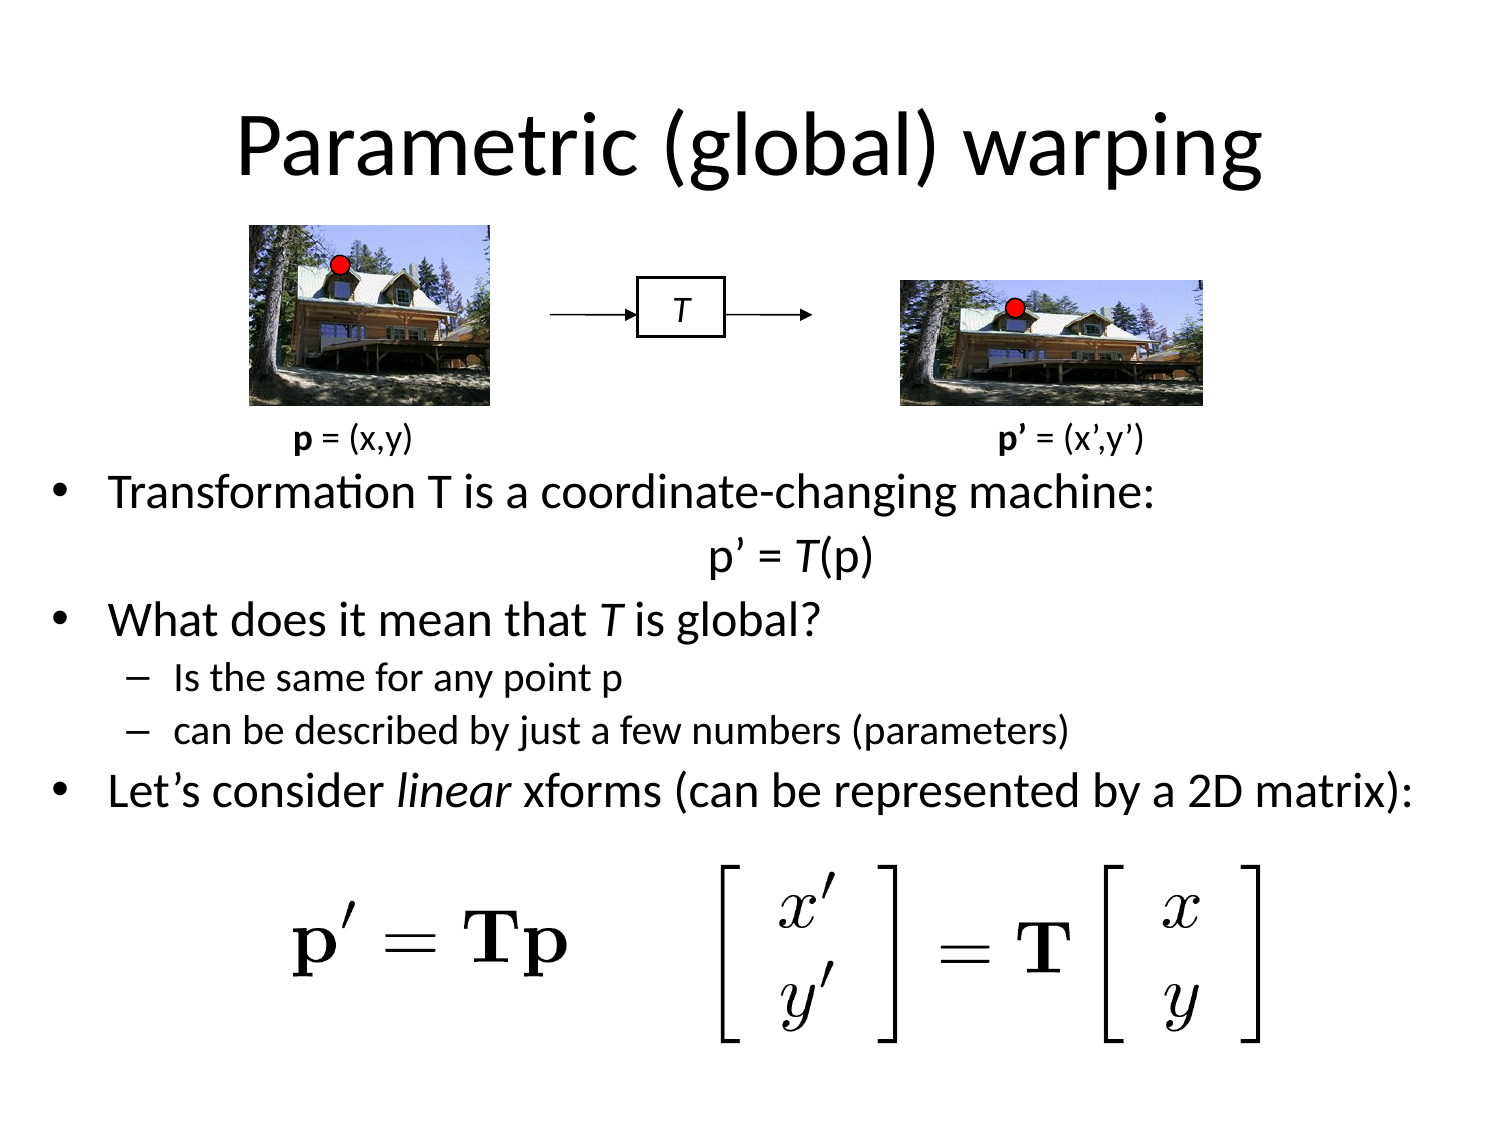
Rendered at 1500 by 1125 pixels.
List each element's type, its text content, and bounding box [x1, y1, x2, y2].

picture [284, 897, 574, 984]
picture [899, 280, 1203, 406]
title Parametric (global) warping [75, 45, 1425, 233]
text_box p = (x,y) [278, 415, 429, 465]
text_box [549, 276, 813, 356]
text_box p’ = (x’,y’) [982, 415, 1161, 465]
list Transformation T is a coordinate-changing machine: p’ = T(p) What does it mean that T is global? Is the same for any point p can be described by just a few numbers (parameters) Let’s consider linear xforms (can be represented by a 2D matrix): [36, 457, 1468, 902]
picture [249, 225, 491, 406]
picture [709, 854, 1267, 1050]
